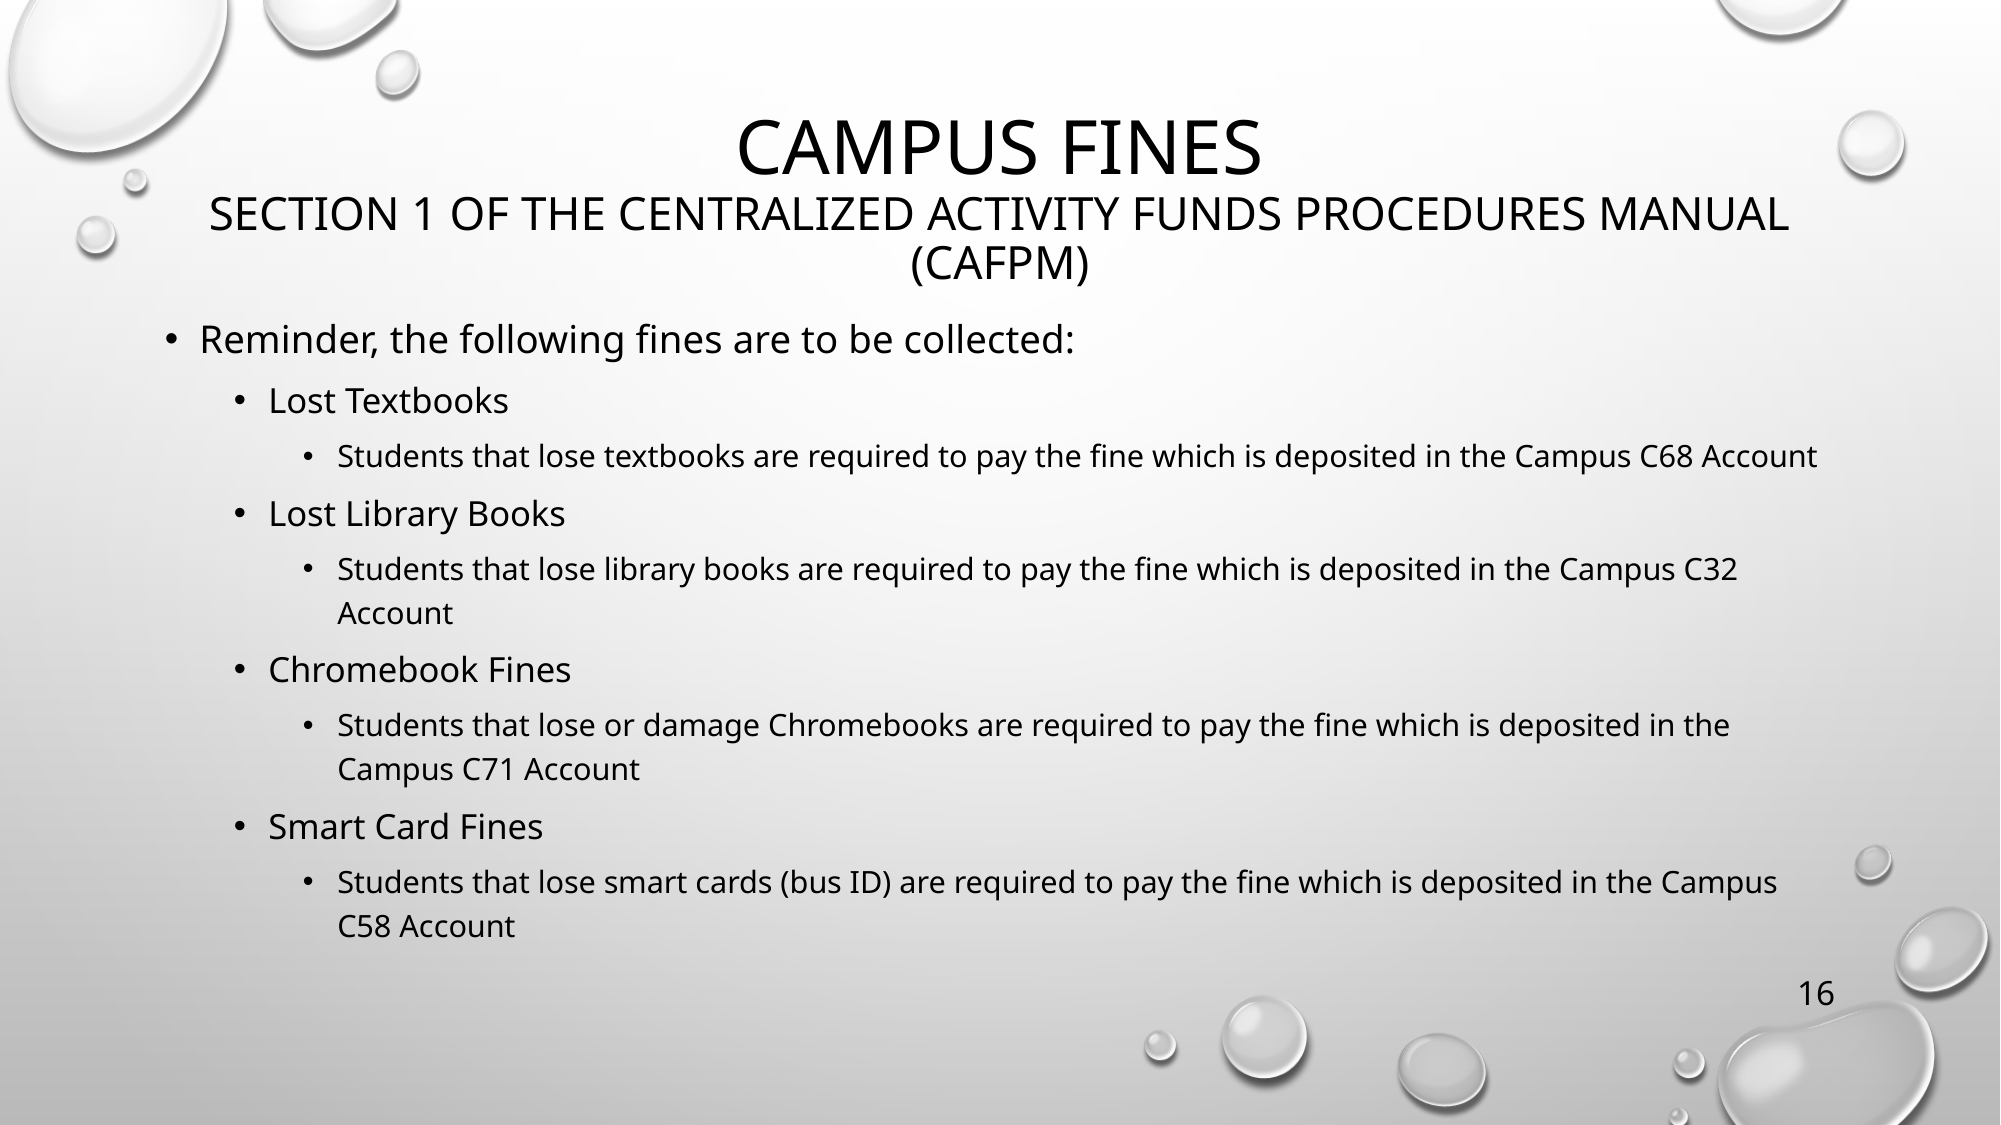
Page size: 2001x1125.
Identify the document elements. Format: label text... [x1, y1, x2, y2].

slide_number 16 [1724, 965, 1851, 1025]
title Campus Fines Section 1 of the Centralized Activity Funds Procedures Manual (CAFPM) [149, 101, 1851, 299]
picture [0, 0, 2000, 1125]
list Reminder, the following fines are to be collected: Lost Textbooks Students that lose textbooks are required to pay the fine which is deposited in the Campus C68 Account Lost Library Books Students that lose library books are required to pay the fine which is deposited in the Campus C32 Account Chromebook Fines Students that lose or damage Chromebooks are required to pay the fine which is deposited in the Campus C71 Account Smart Card Fines Students that lose smart cards (bus ID) are required to pay the fine which is deposited in the Campus C58 Account [149, 298, 1850, 997]
